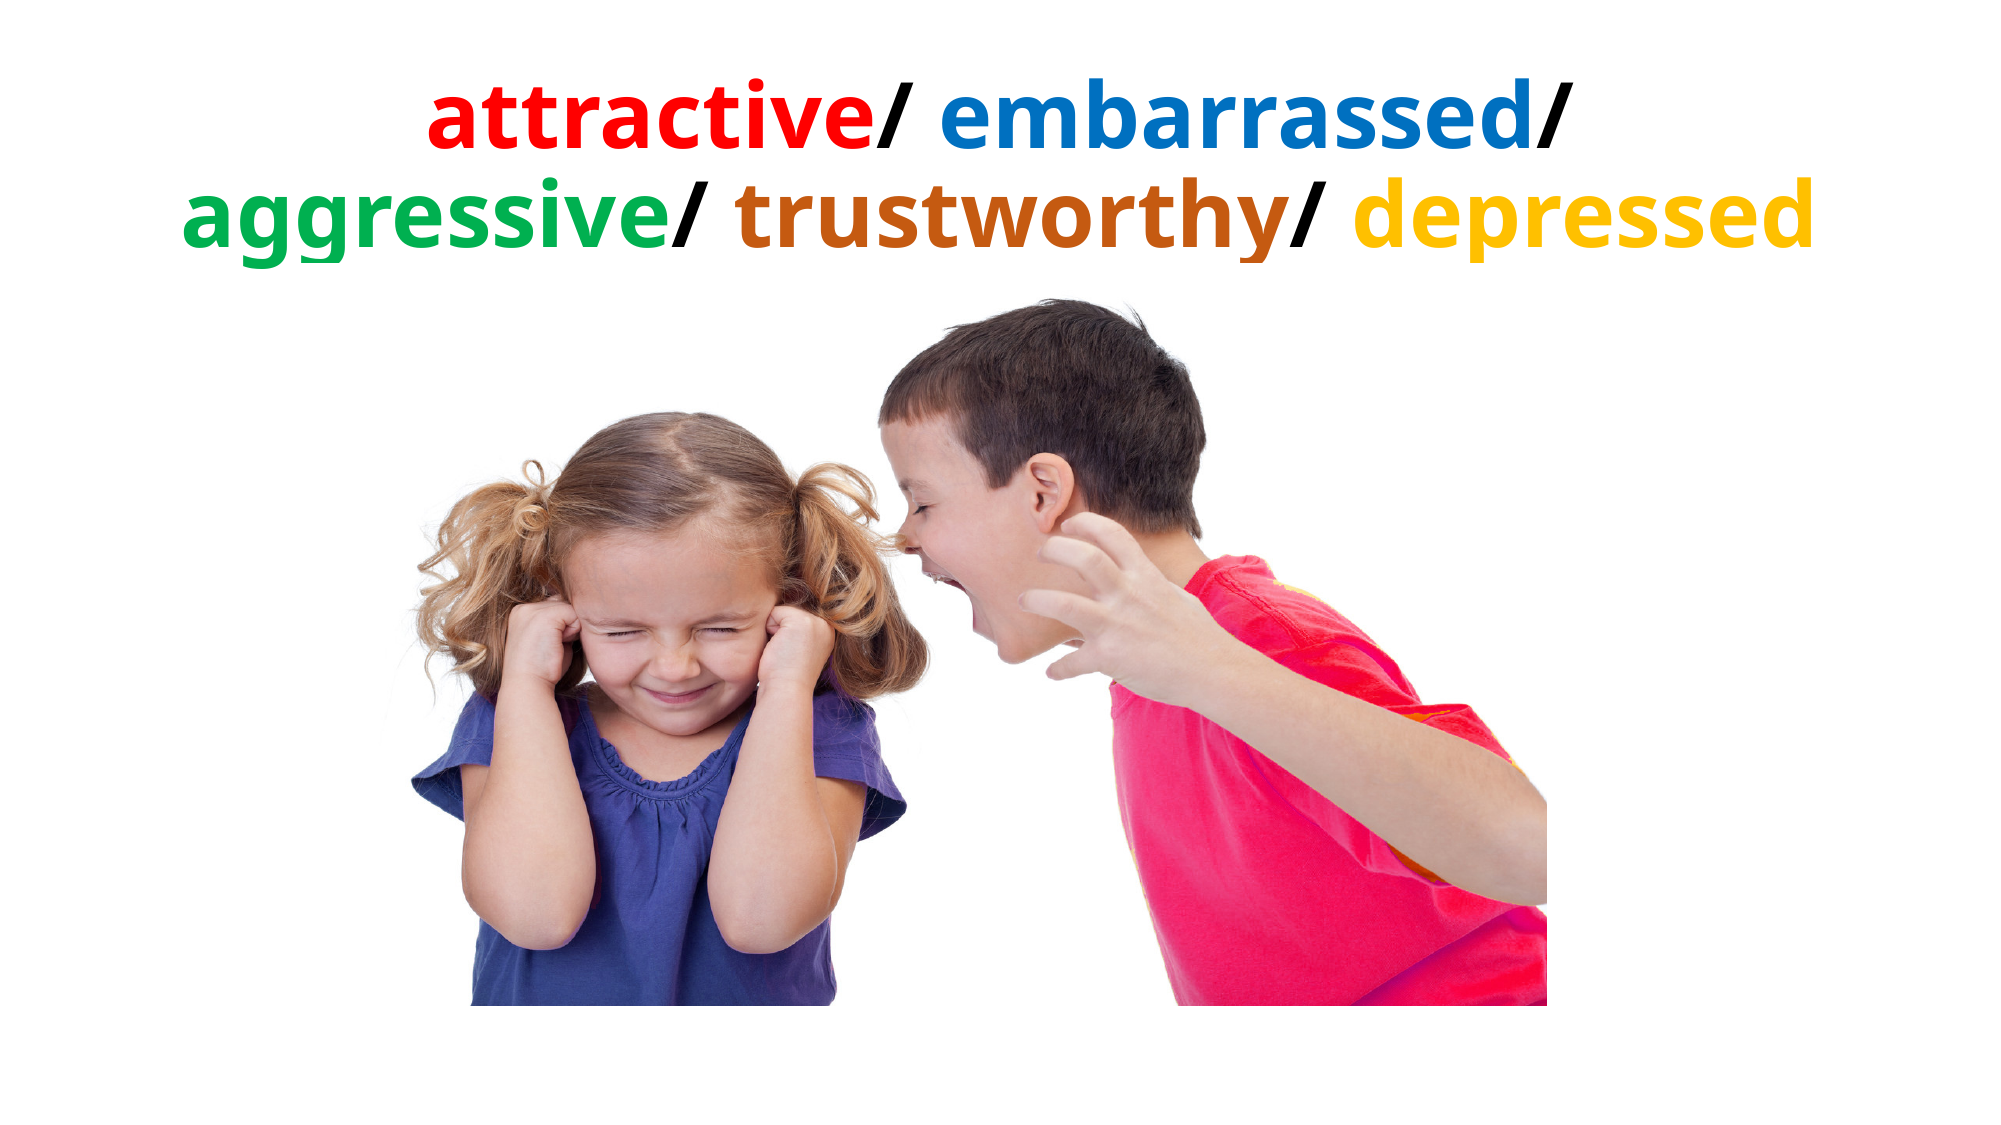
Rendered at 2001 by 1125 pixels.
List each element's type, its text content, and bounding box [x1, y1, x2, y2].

title attractive/ embarrassed/ aggressive/ trustworthy/ depressed [137, 59, 1863, 278]
picture [299, 263, 1547, 1006]
